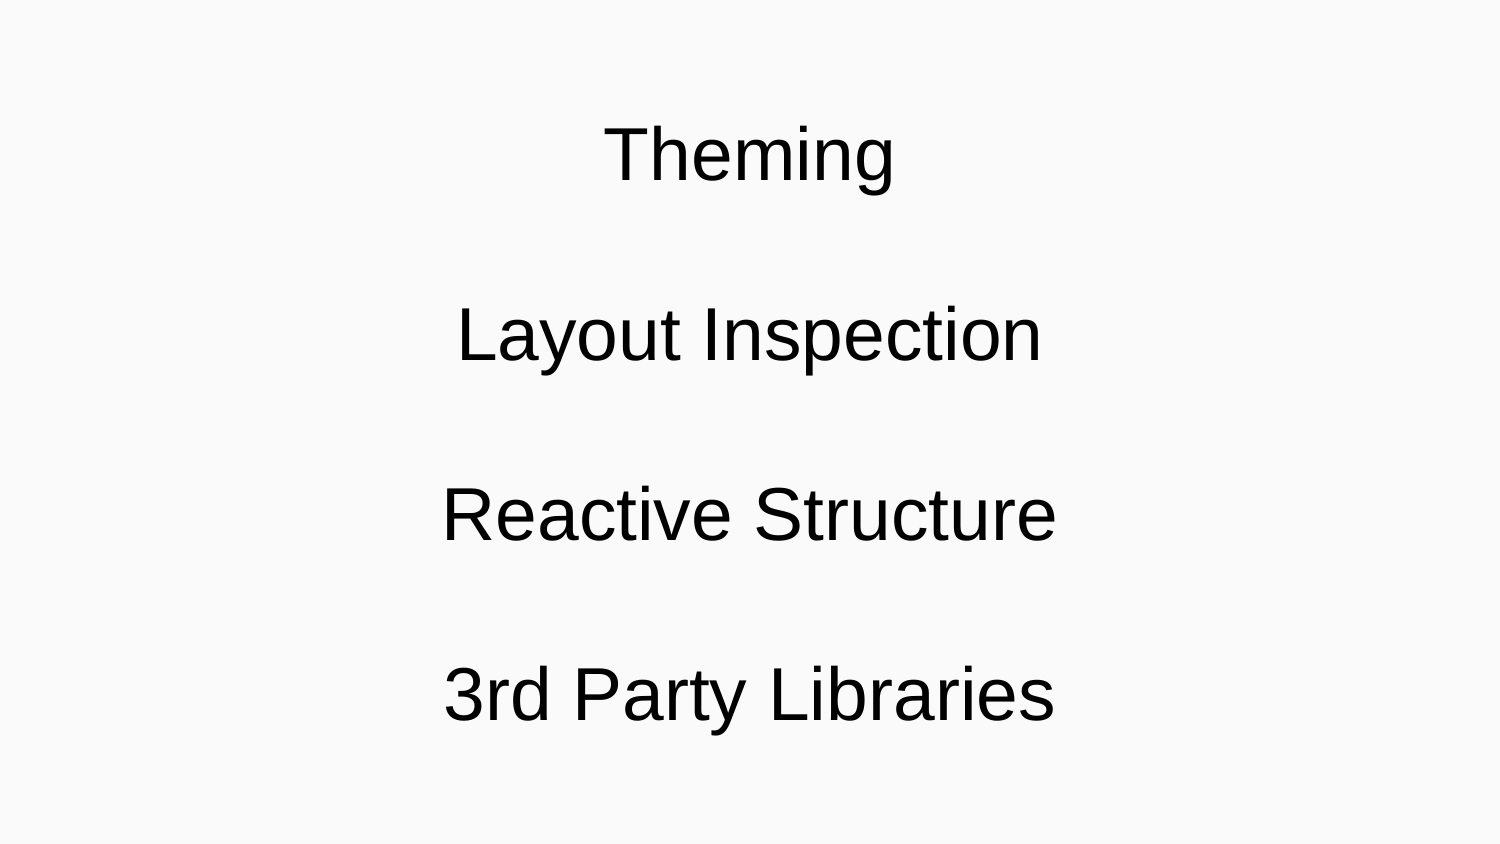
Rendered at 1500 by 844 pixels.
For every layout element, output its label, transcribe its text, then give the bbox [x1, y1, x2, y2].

text_box Theming Layout Inspection Reactive Structure 3rd Party Libraries [0, 90, 1500, 774]
